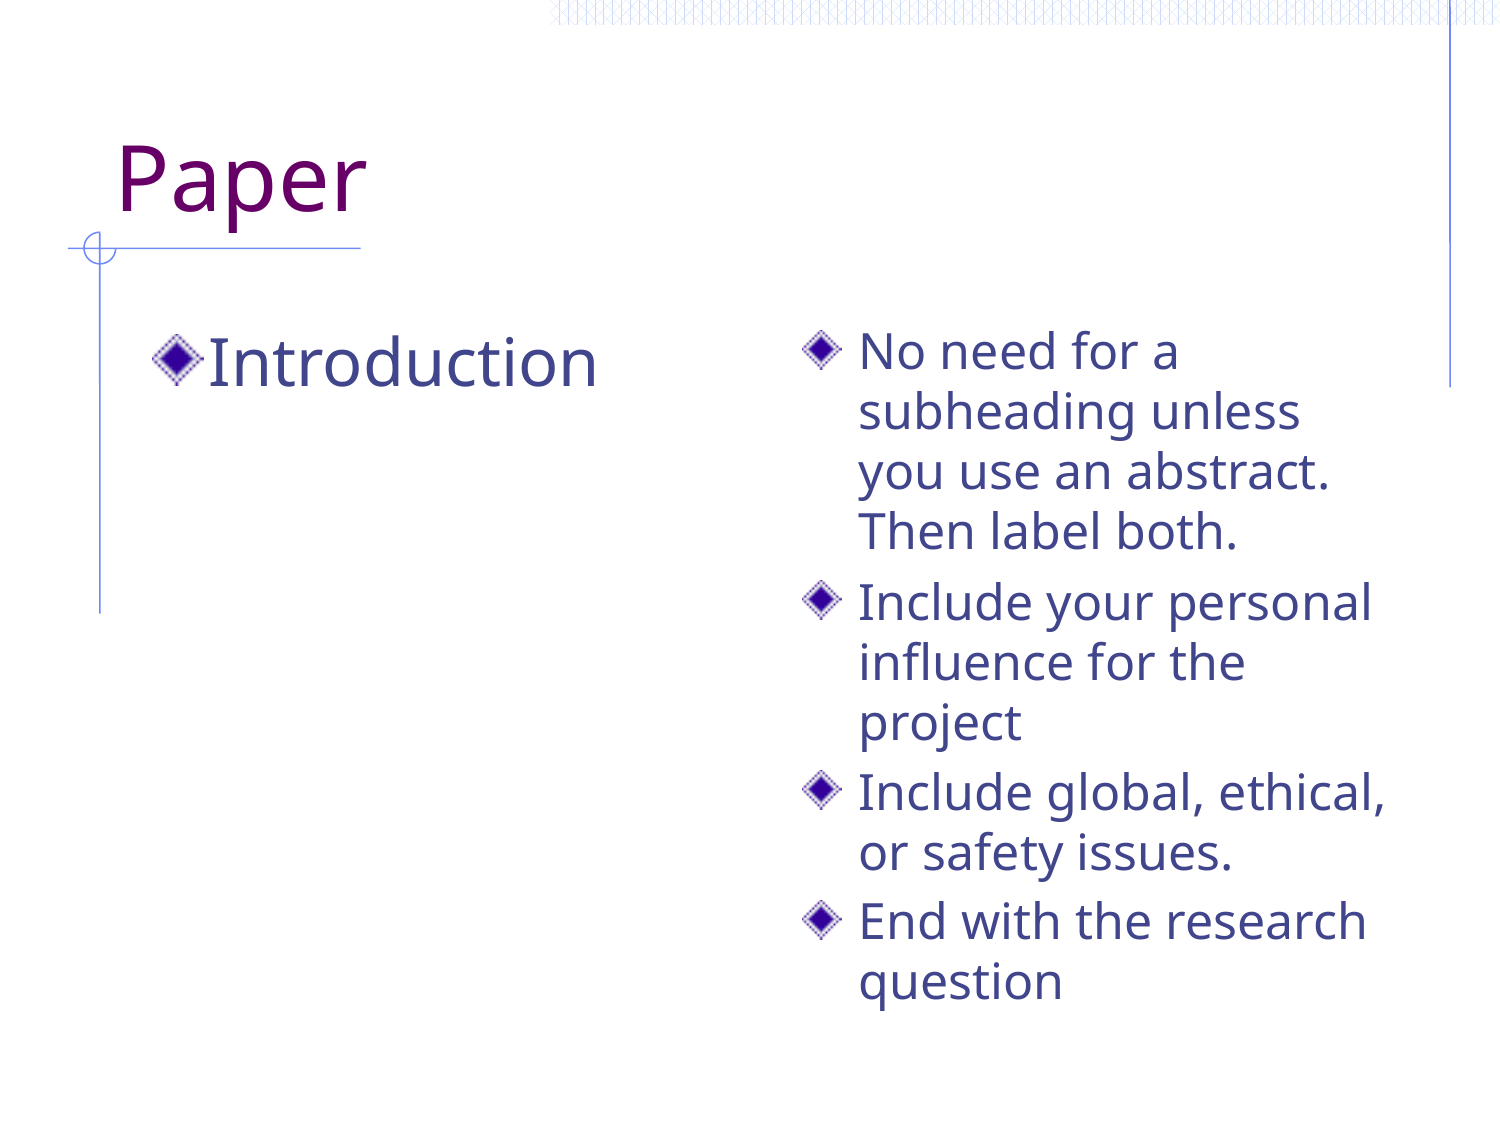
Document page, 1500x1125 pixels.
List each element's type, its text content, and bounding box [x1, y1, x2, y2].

picture [802, 330, 842, 370]
title Paper [99, 50, 1375, 238]
picture [802, 580, 842, 620]
picture [802, 900, 842, 940]
list No need for a subheading unless you use an abstract. Then label both. Include your personal influence for the project Include global, ethical, or safety issues. End with the research question [787, 312, 1413, 988]
list Introduction [137, 312, 763, 988]
picture [802, 770, 842, 810]
picture [152, 334, 204, 386]
